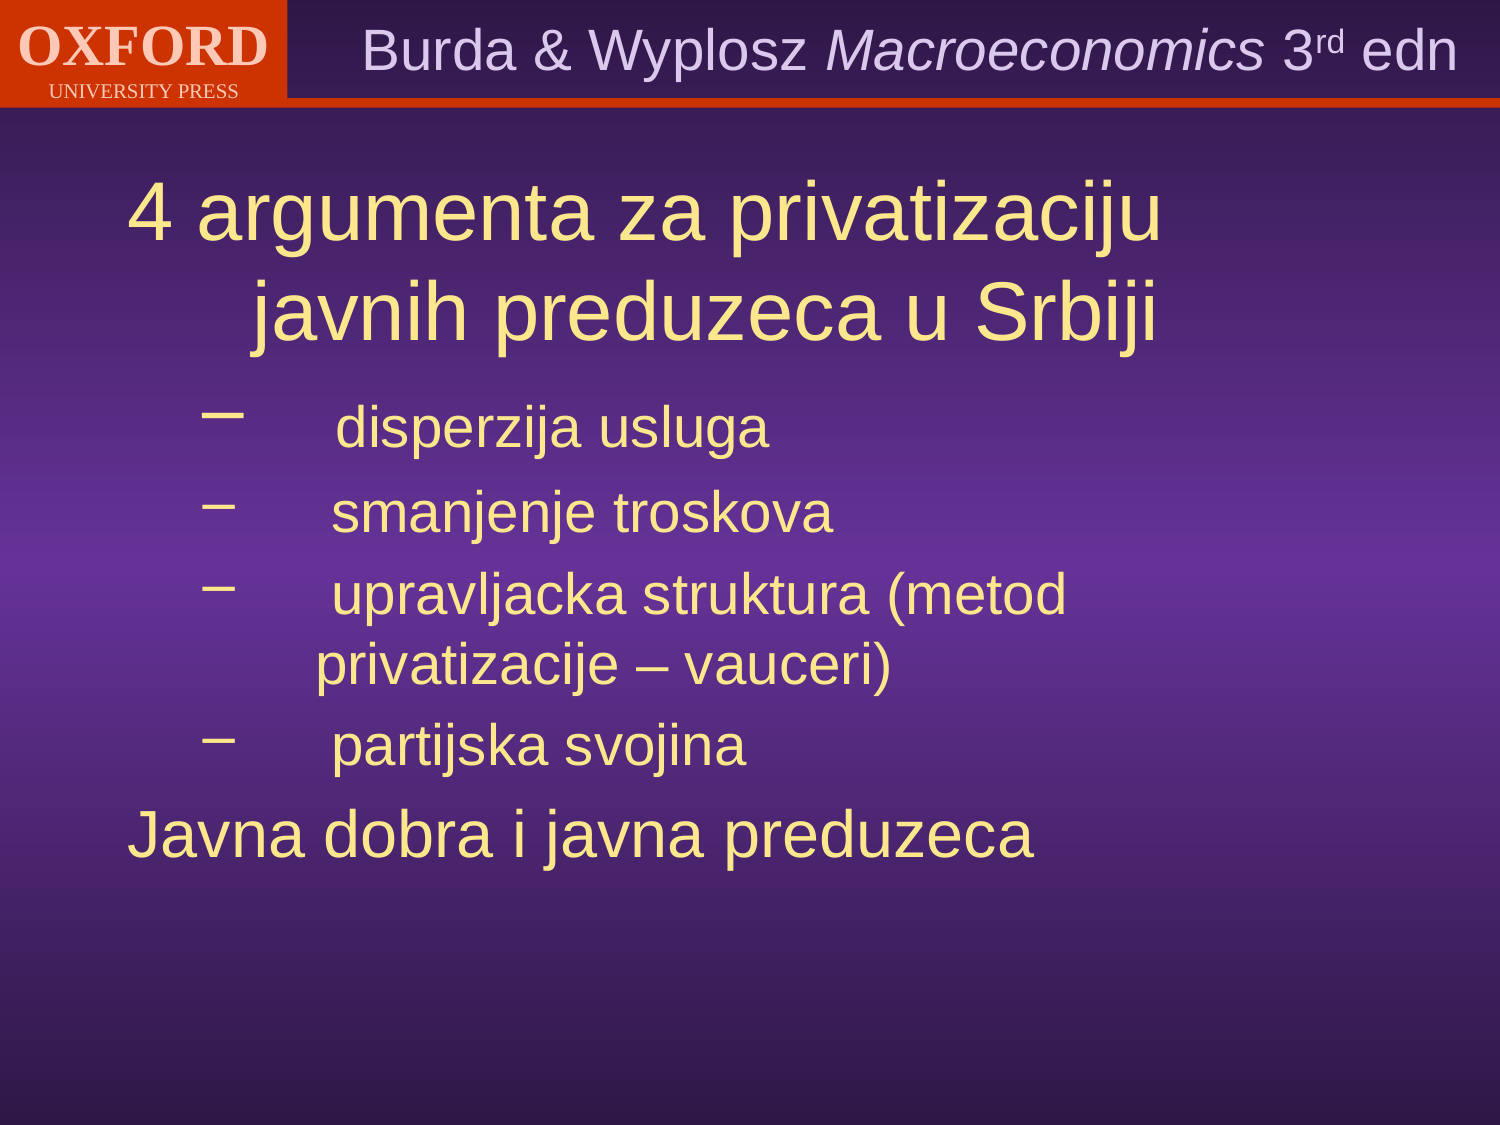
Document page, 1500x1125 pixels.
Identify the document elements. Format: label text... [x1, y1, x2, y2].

list 4 argumenta za privatizaciju javnih preduzeca u Srbiji disperzija usluga smanjenje troskova upravljacka struktura (metod privatizacije – vauceri) partijska svojina Javna dobra i javna preduzeca [112, 149, 1388, 950]
